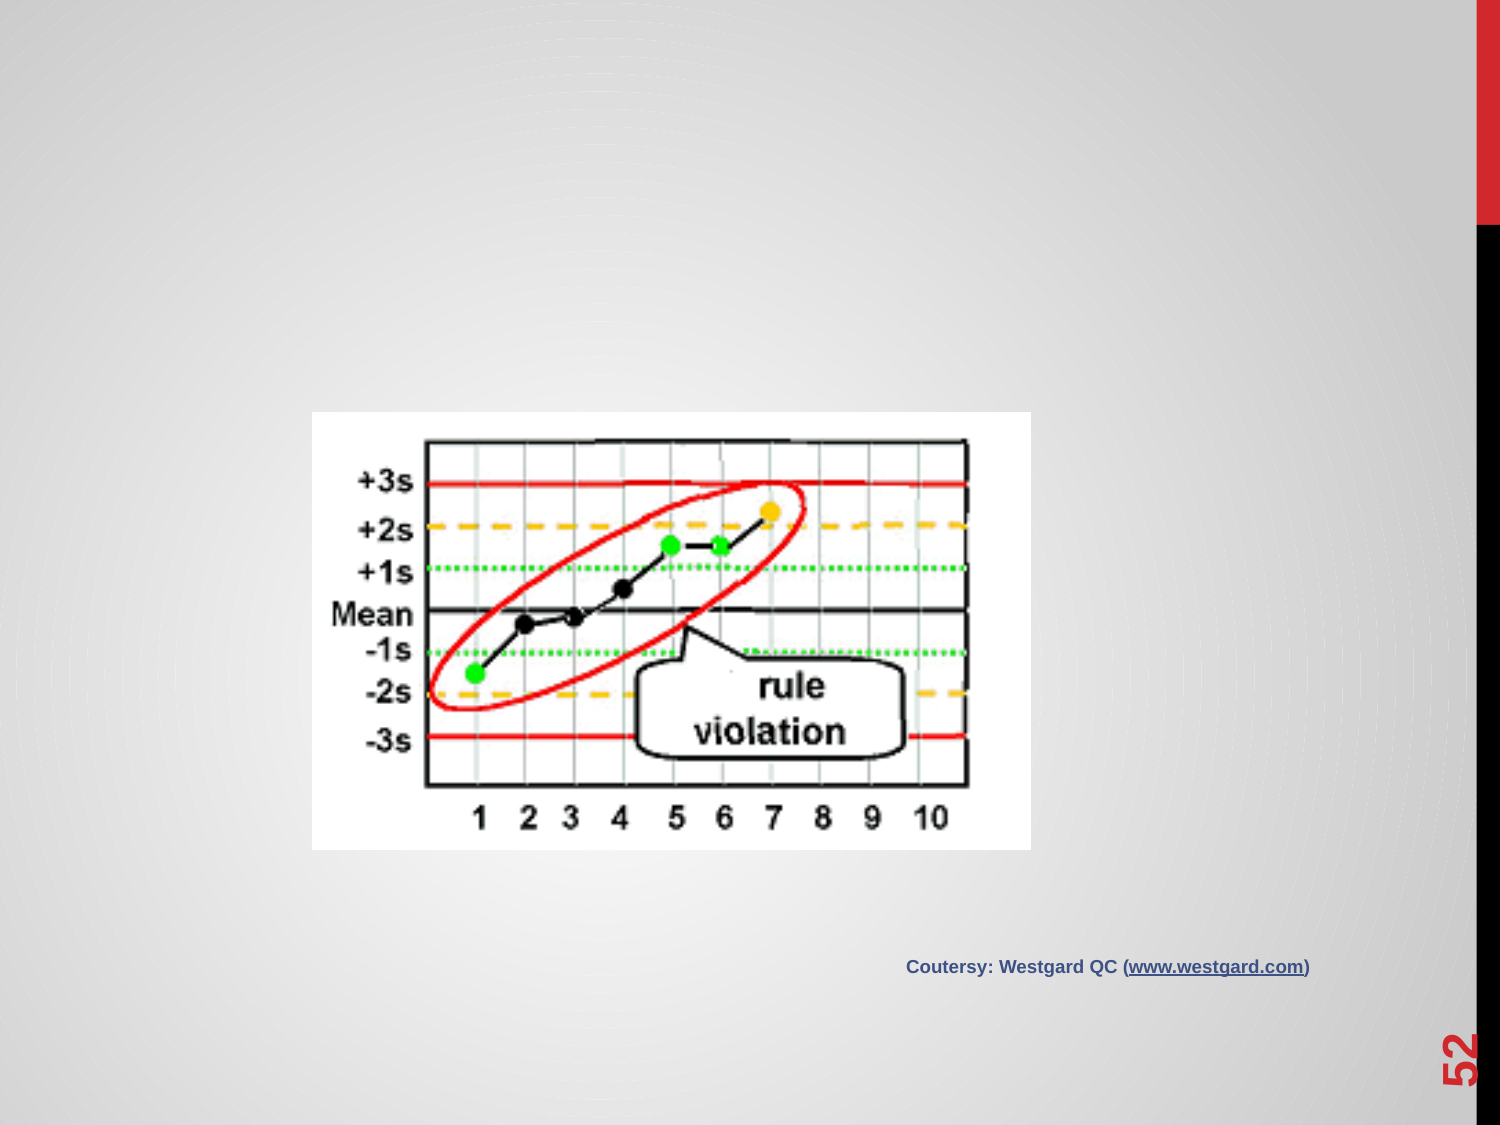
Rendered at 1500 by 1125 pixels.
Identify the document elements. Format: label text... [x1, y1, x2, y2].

picture [311, 411, 1032, 851]
slide_number 52 [1427, 887, 1488, 1104]
list Coutersy: Westgard QC (www.westgard.com) [75, 287, 1325, 1005]
